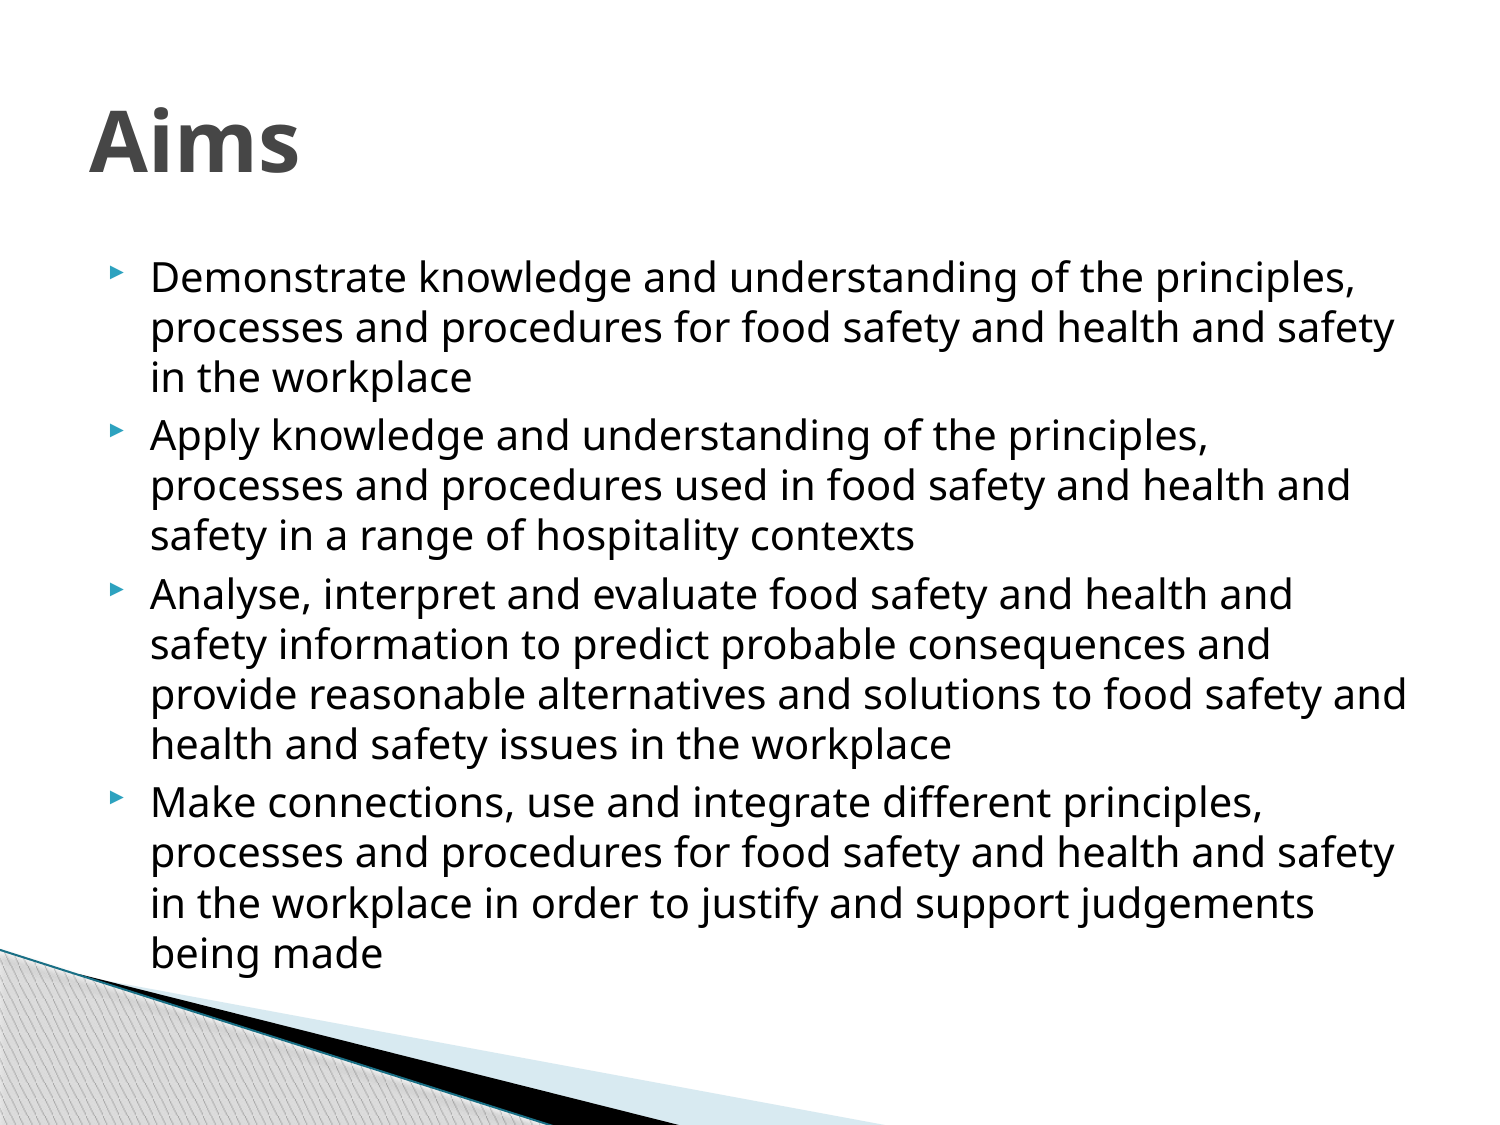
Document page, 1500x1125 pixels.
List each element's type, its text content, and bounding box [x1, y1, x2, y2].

title Aims [75, 45, 1425, 233]
list Demonstrate knowledge and understanding of the principles, processes and procedures for food safety and health and safety in the workplace Apply knowledge and understanding of the principles, processes and procedures used in food safety and health and safety in a range of hospitality contexts Analyse, interpret and evaluate food safety and health and safety information to predict probable consequences and provide reasonable alternatives and solutions to food safety and health and safety issues in the workplace Make connections, use and integrate different principles, processes and procedures for food safety and health and safety in the workplace in order to justify and support judgements being made [75, 243, 1425, 986]
